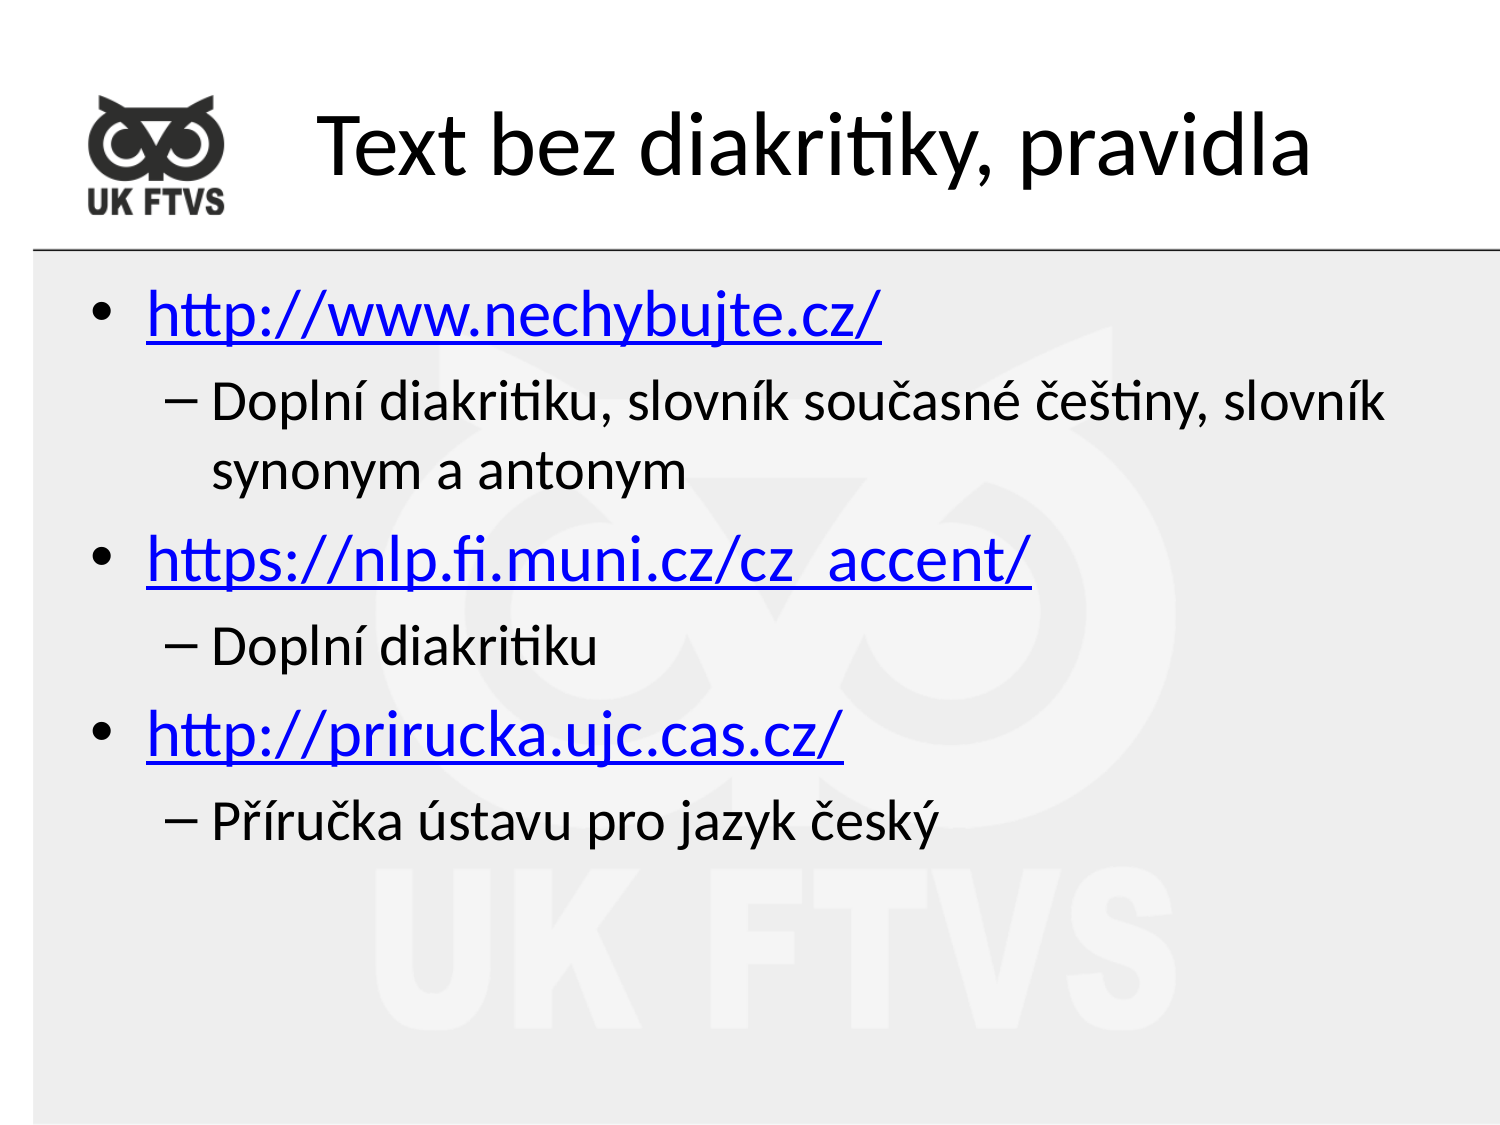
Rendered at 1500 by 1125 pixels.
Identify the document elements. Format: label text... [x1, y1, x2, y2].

title Text bez diakritiky, pravidla [206, 45, 1425, 233]
list http://www.nechybujte.cz/ Doplní diakritiku, slovník současné češtiny, slovník synonym a antonym https://nlp.fi.muni.cz/cz_accent/ Doplní diakritiku http://prirucka.ujc.cas.cz/ Příručka ústavu pro jazyk český [75, 262, 1425, 1005]
picture [0, 0, 1500, 1125]
